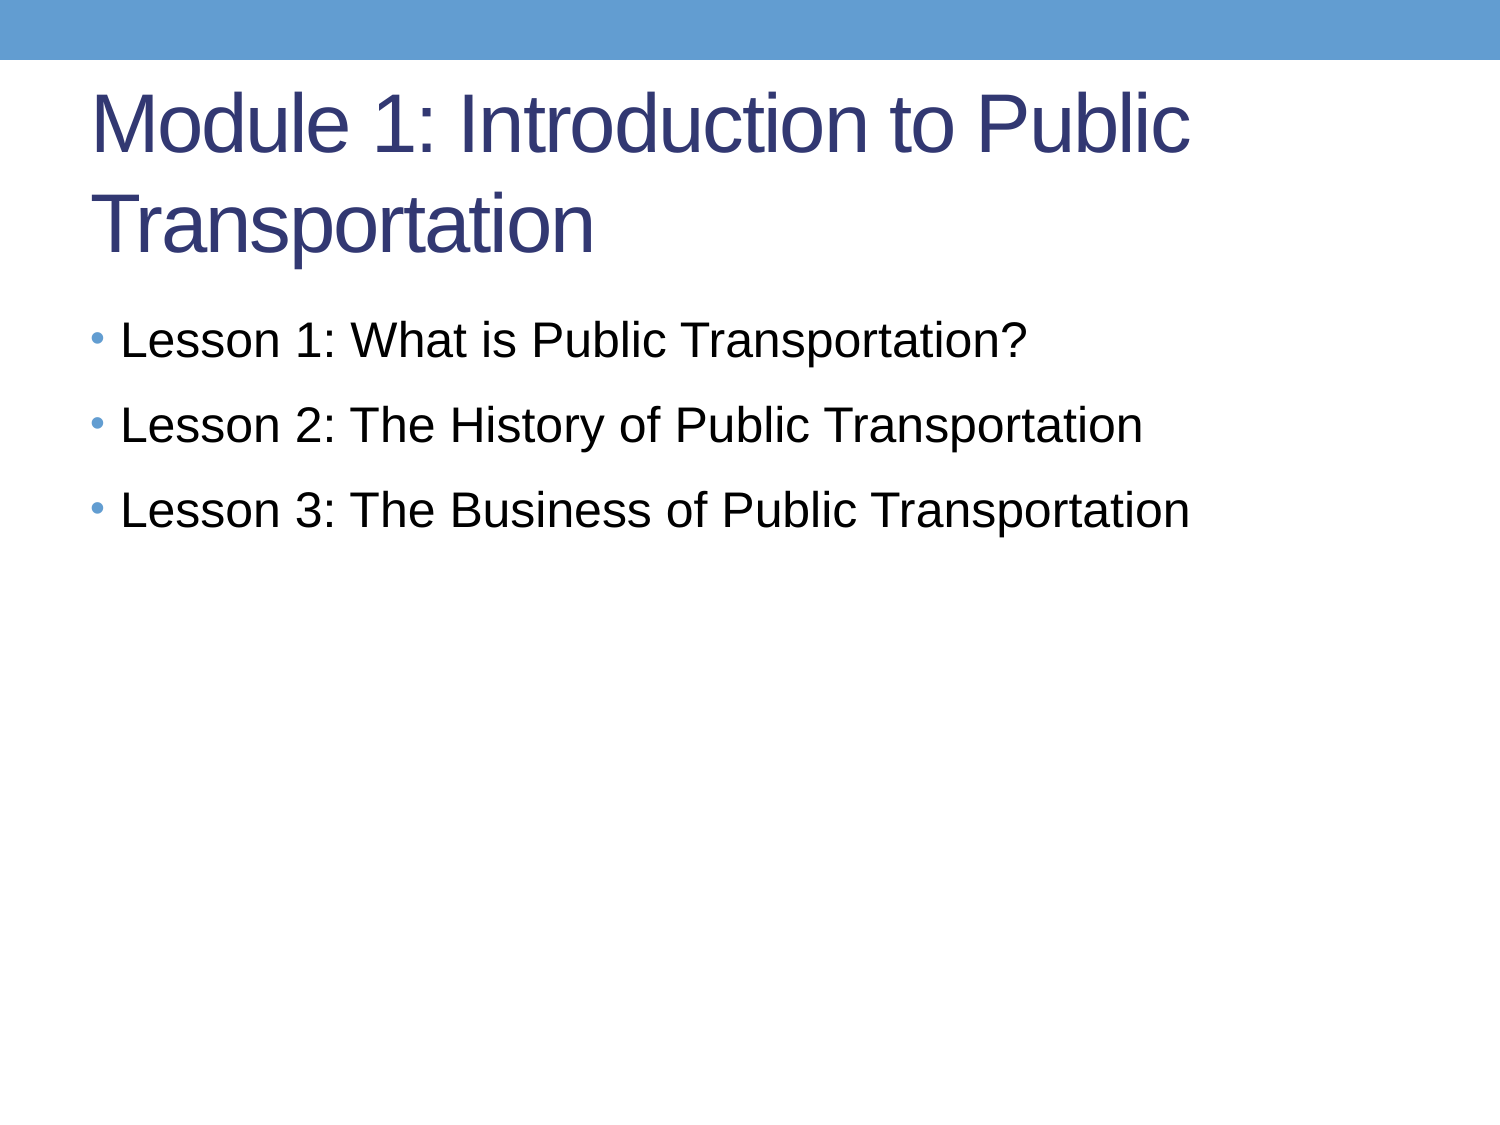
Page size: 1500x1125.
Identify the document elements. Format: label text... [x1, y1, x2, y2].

title Module 1: Introduction to Public Transportation [75, 87, 1425, 250]
list Lesson 1: What is Public Transportation? Lesson 2: The History of Public Transportation Lesson 3: The Business of Public Transportation [75, 299, 1425, 1063]
